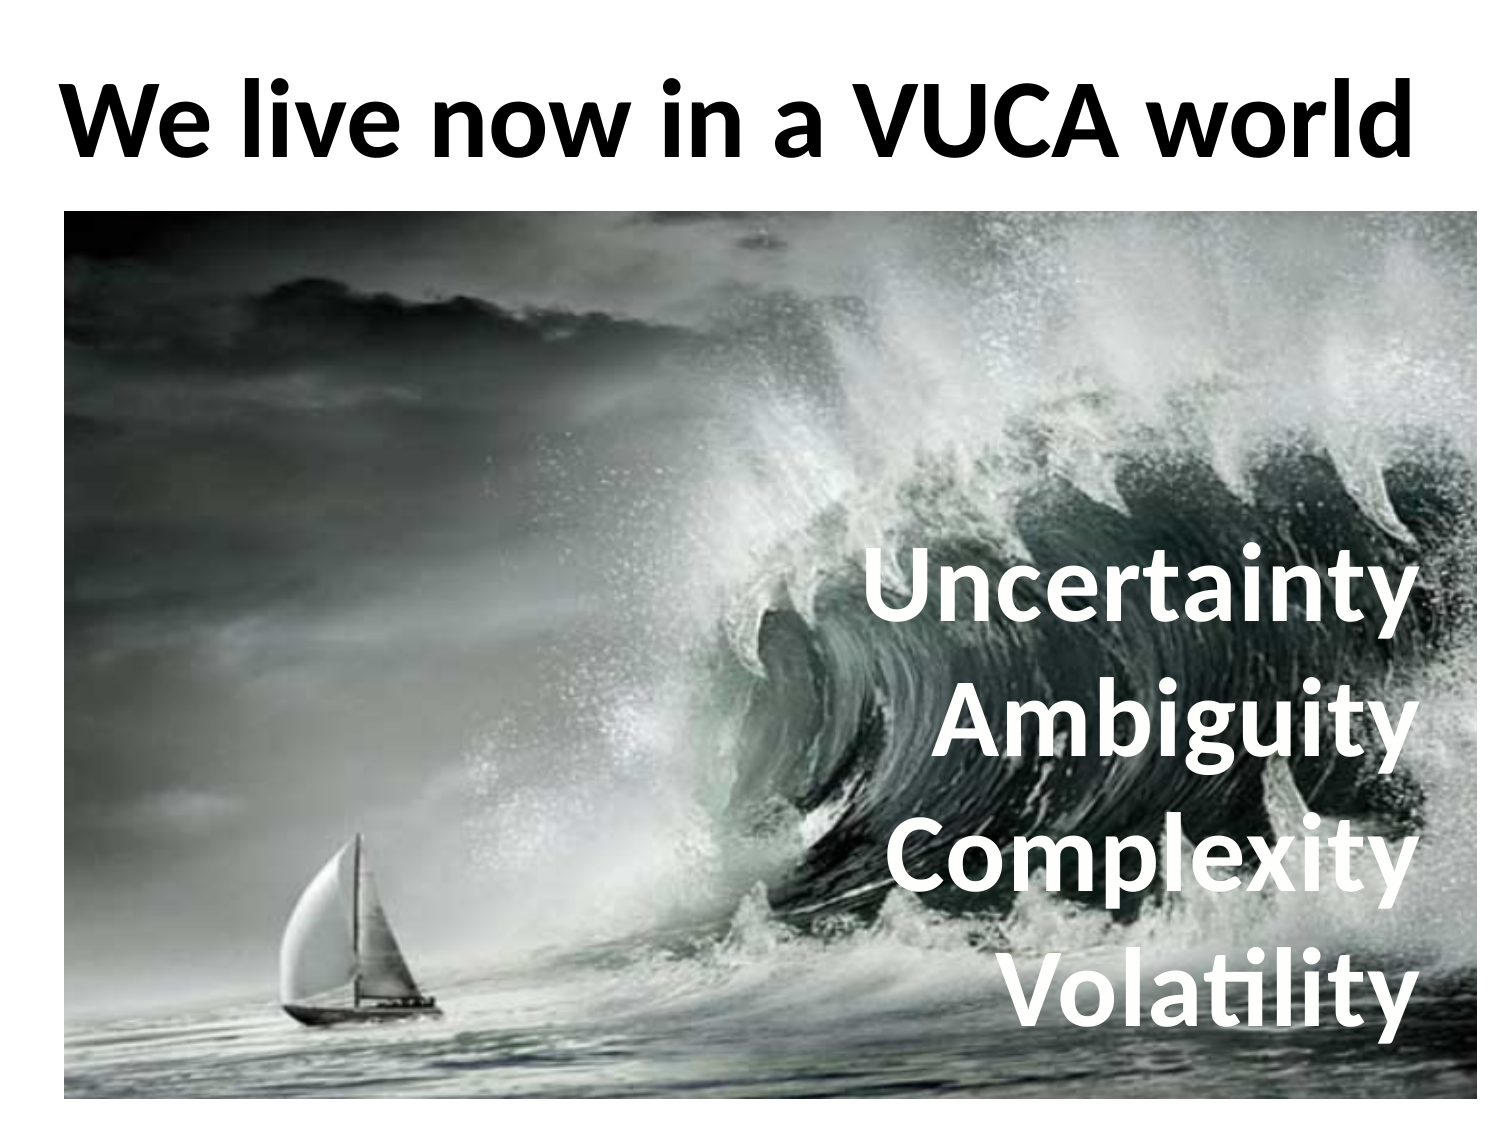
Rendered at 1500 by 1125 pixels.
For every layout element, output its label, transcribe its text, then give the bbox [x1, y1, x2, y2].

picture [64, 210, 1477, 1100]
text_box We live now in a VUCA world [44, 37, 1434, 188]
